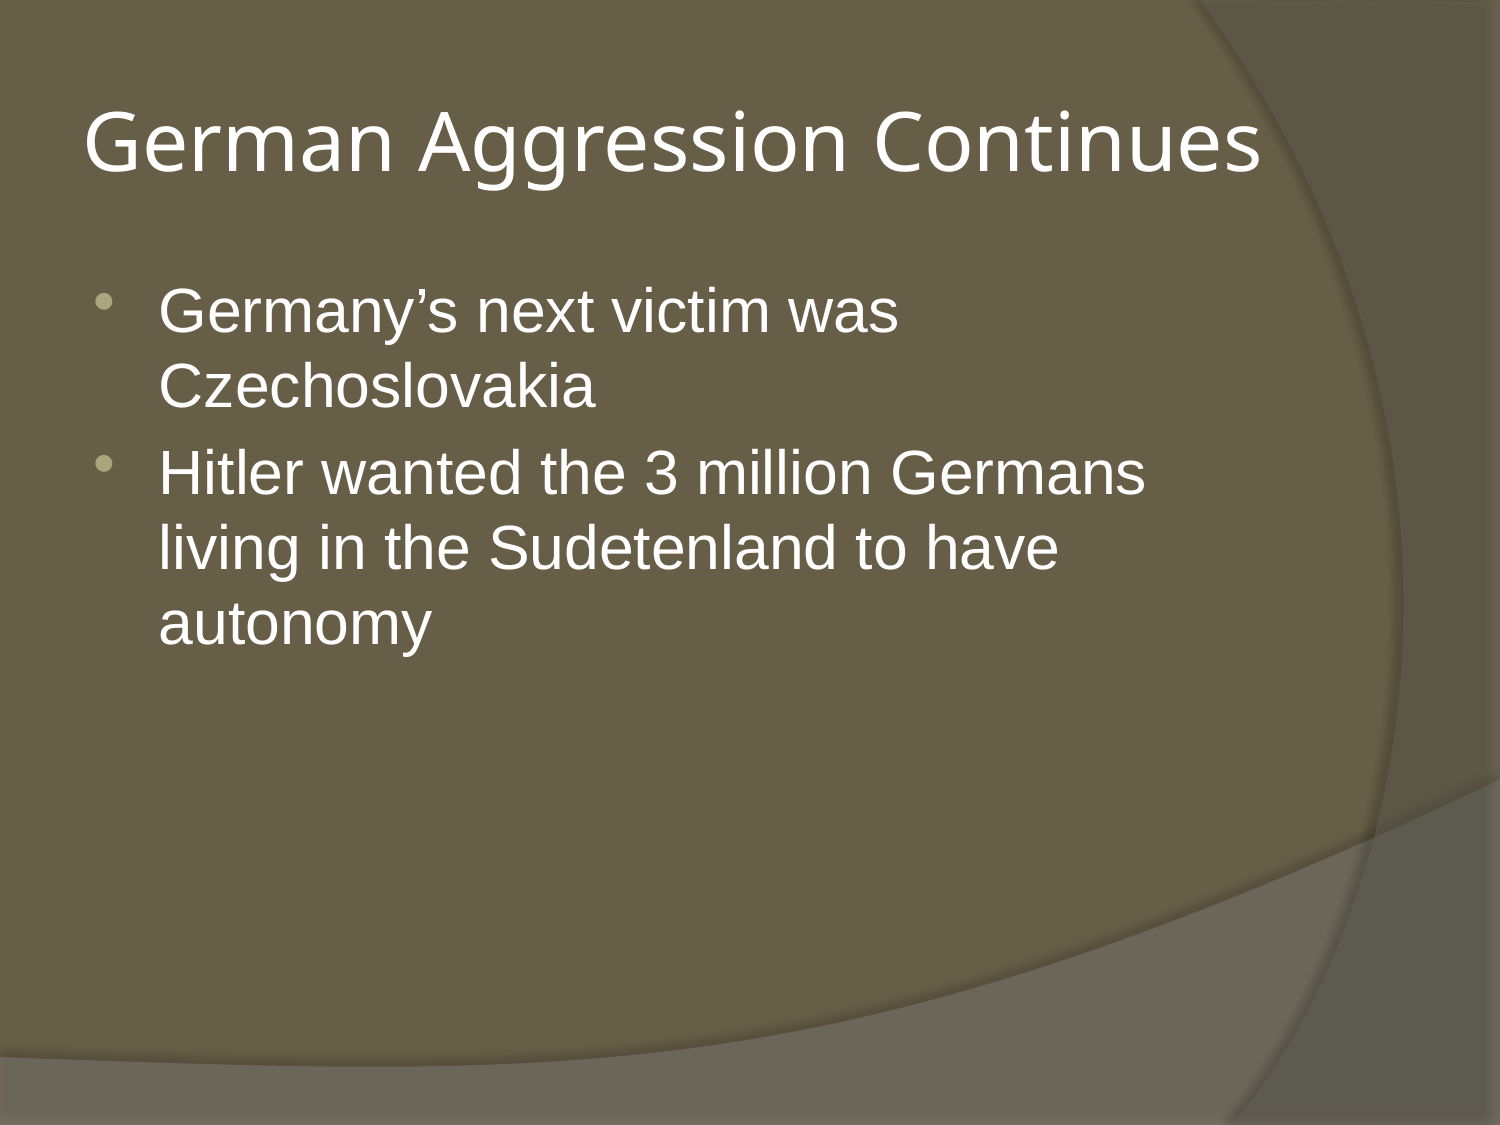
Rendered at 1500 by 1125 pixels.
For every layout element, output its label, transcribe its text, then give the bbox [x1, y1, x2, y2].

title German Aggression Continues [75, 45, 1300, 233]
list Germany’s next victim was Czechoslovakia Hitler wanted the 3 million Germans living in the Sudetenland to have autonomy [75, 262, 1300, 1005]
